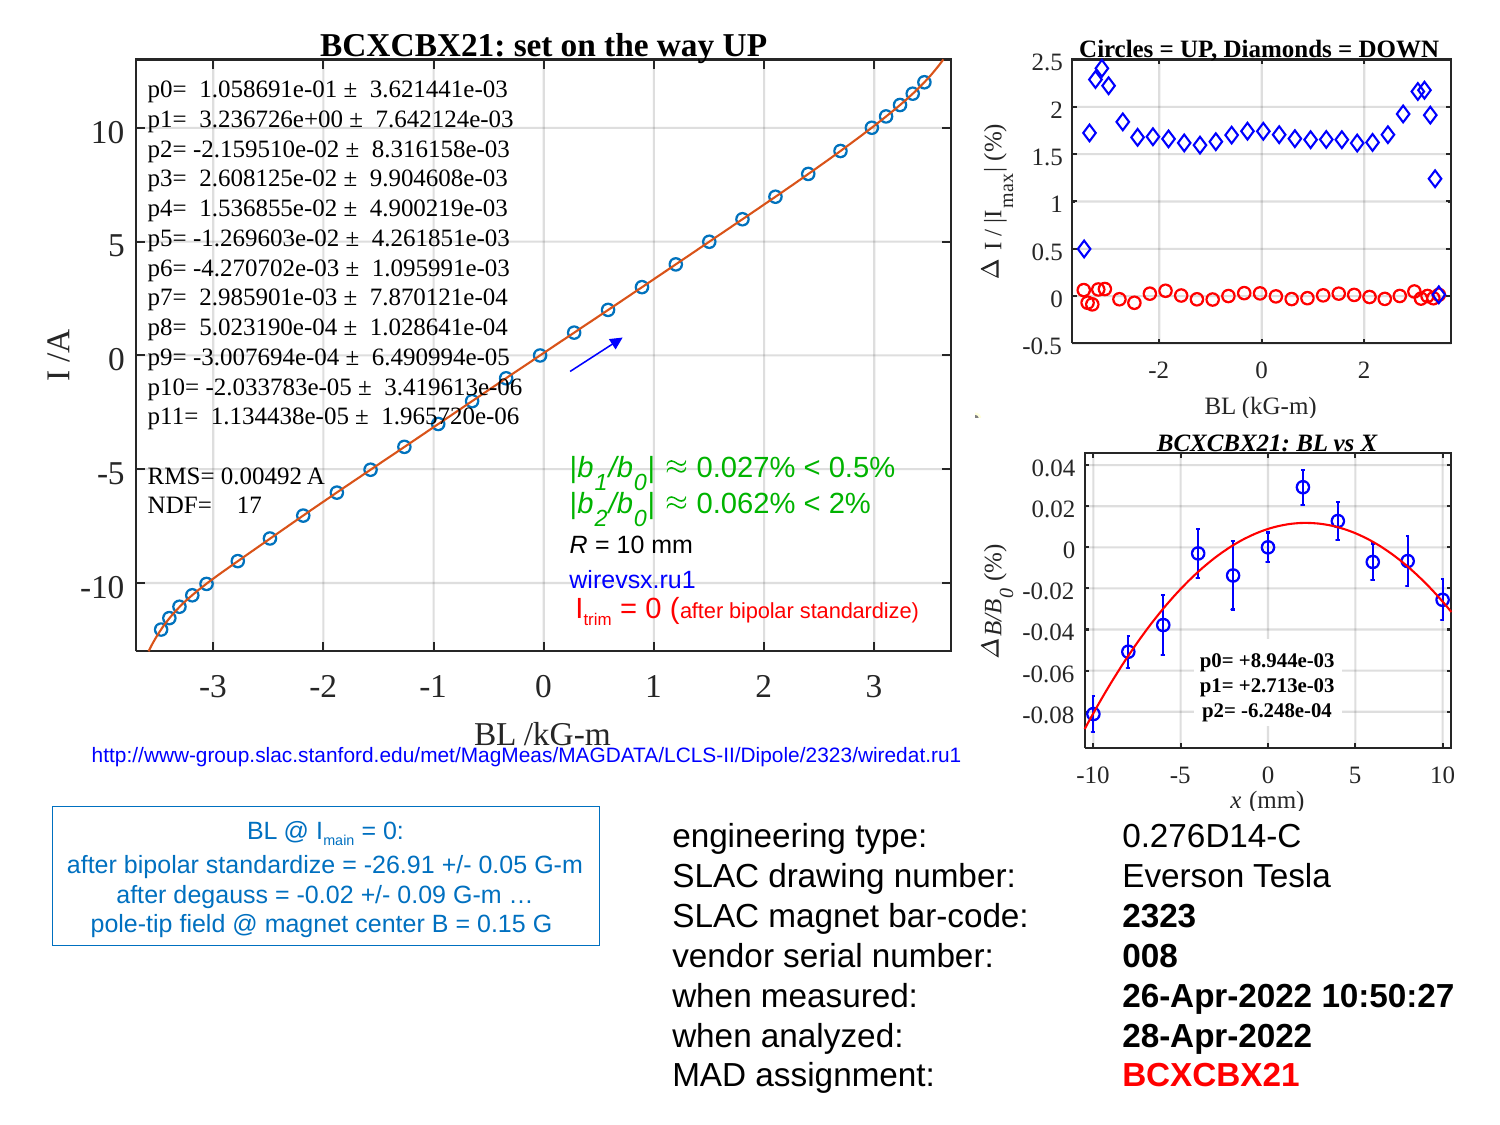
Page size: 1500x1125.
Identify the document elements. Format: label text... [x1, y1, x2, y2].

text_box BL @ Imain = 0: after bipolar standardize = -26.91 +/- 0.05 G-m after degauss = -0.02 +/- 0.09 G-m … pole-tip field @ magnet center B = 0.15 G [52, 806, 600, 946]
picture [0, 0, 1500, 812]
text_box engineering type: 0.276D14-C SLAC drawing number: Everson Tesla SLAC magnet bar-code: 2323 vendor serial number: 008 when measured: 26-Apr-2022 10:50:27 when analyzed: 28-Apr-2022 MAD assignment: BCXCBX21 [657, 806, 1470, 1101]
